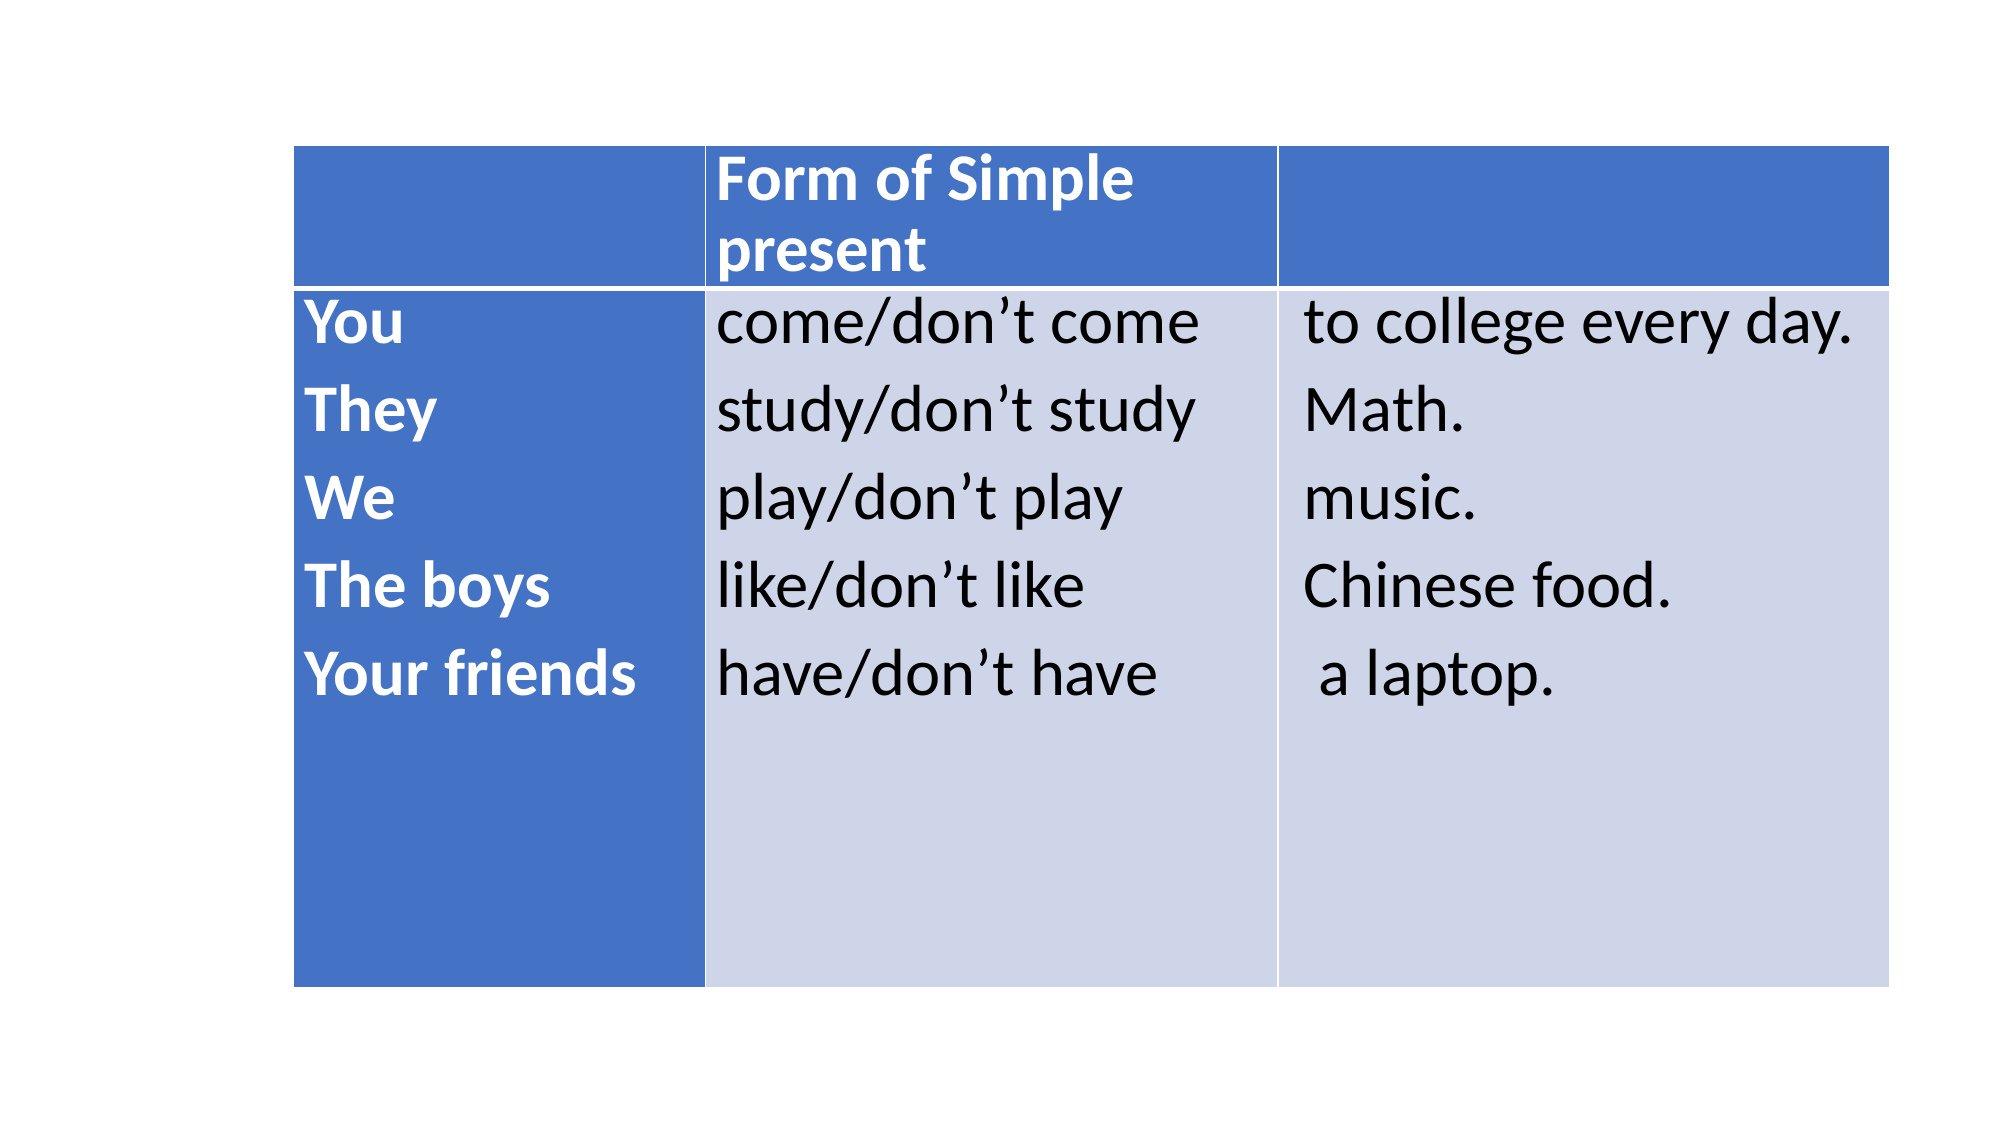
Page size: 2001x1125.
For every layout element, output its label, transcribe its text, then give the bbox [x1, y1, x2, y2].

table_cell come/don’t come study/don’t study play/don’t play like/don’t like have/don’t have [706, 291, 1277, 987]
table_header [1279, 146, 1889, 286]
table_header Form of Simple present [706, 146, 1277, 286]
table_header [294, 146, 705, 286]
table_cell to college every day. Math. music. Chinese food. a laptop. [1279, 291, 1889, 987]
table_cell You They We The boys Your friends [294, 291, 705, 987]
